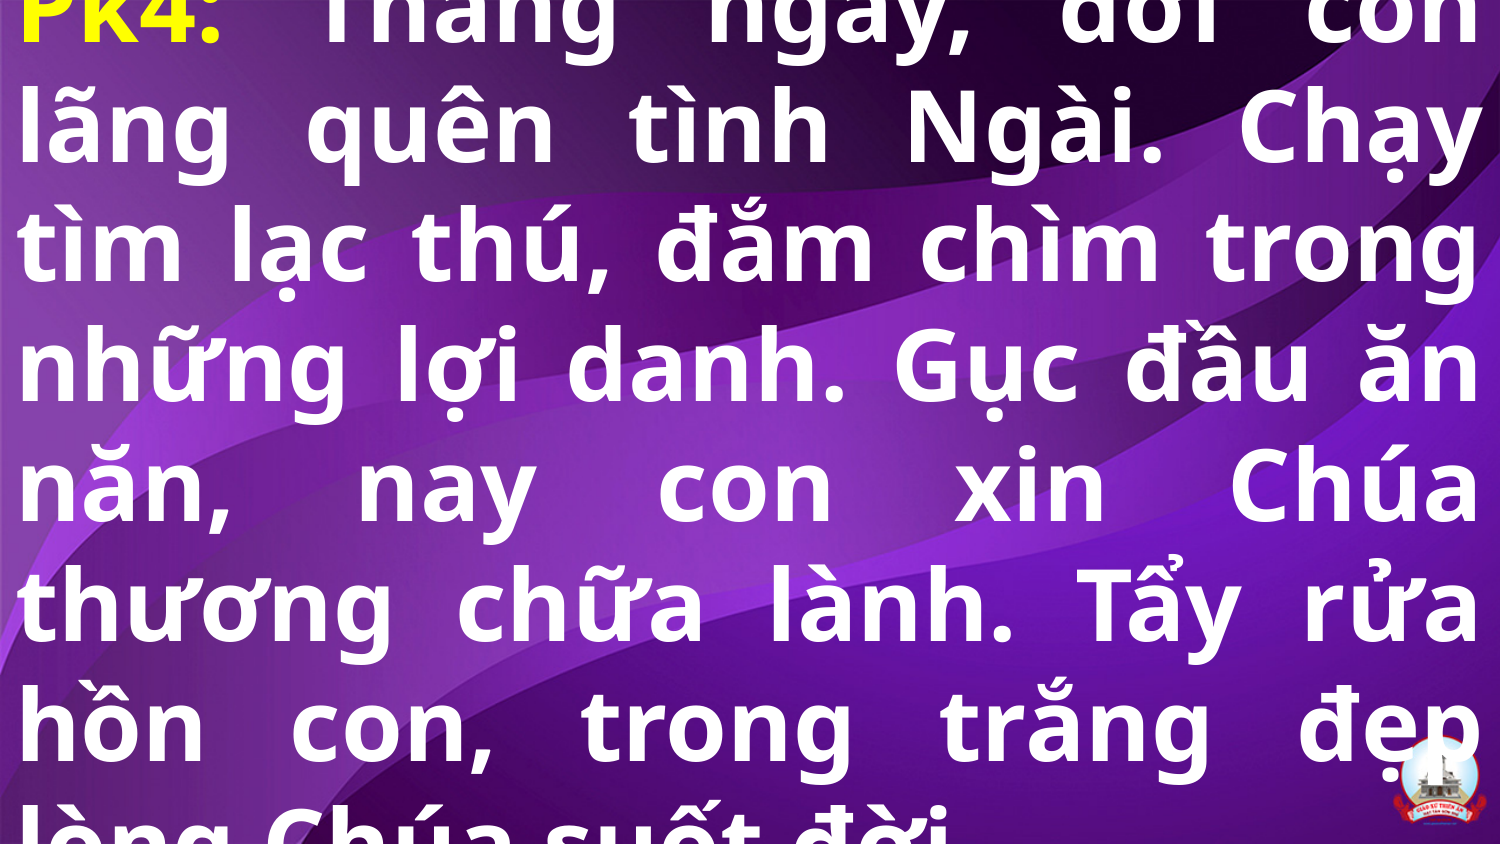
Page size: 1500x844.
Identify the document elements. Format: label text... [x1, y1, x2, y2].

title Pk4: Tháng ngày, đời con lãng quên tình Ngài. Chạy tìm lạc thú, đắm chìm trong những lợi danh. Gục đầu ăn năn, nay con xin Chúa thương chữa lành. Tẩy rửa hồn con, trong trắng đẹp lòng Chúa suốt đời. [0, 0, 1500, 844]
